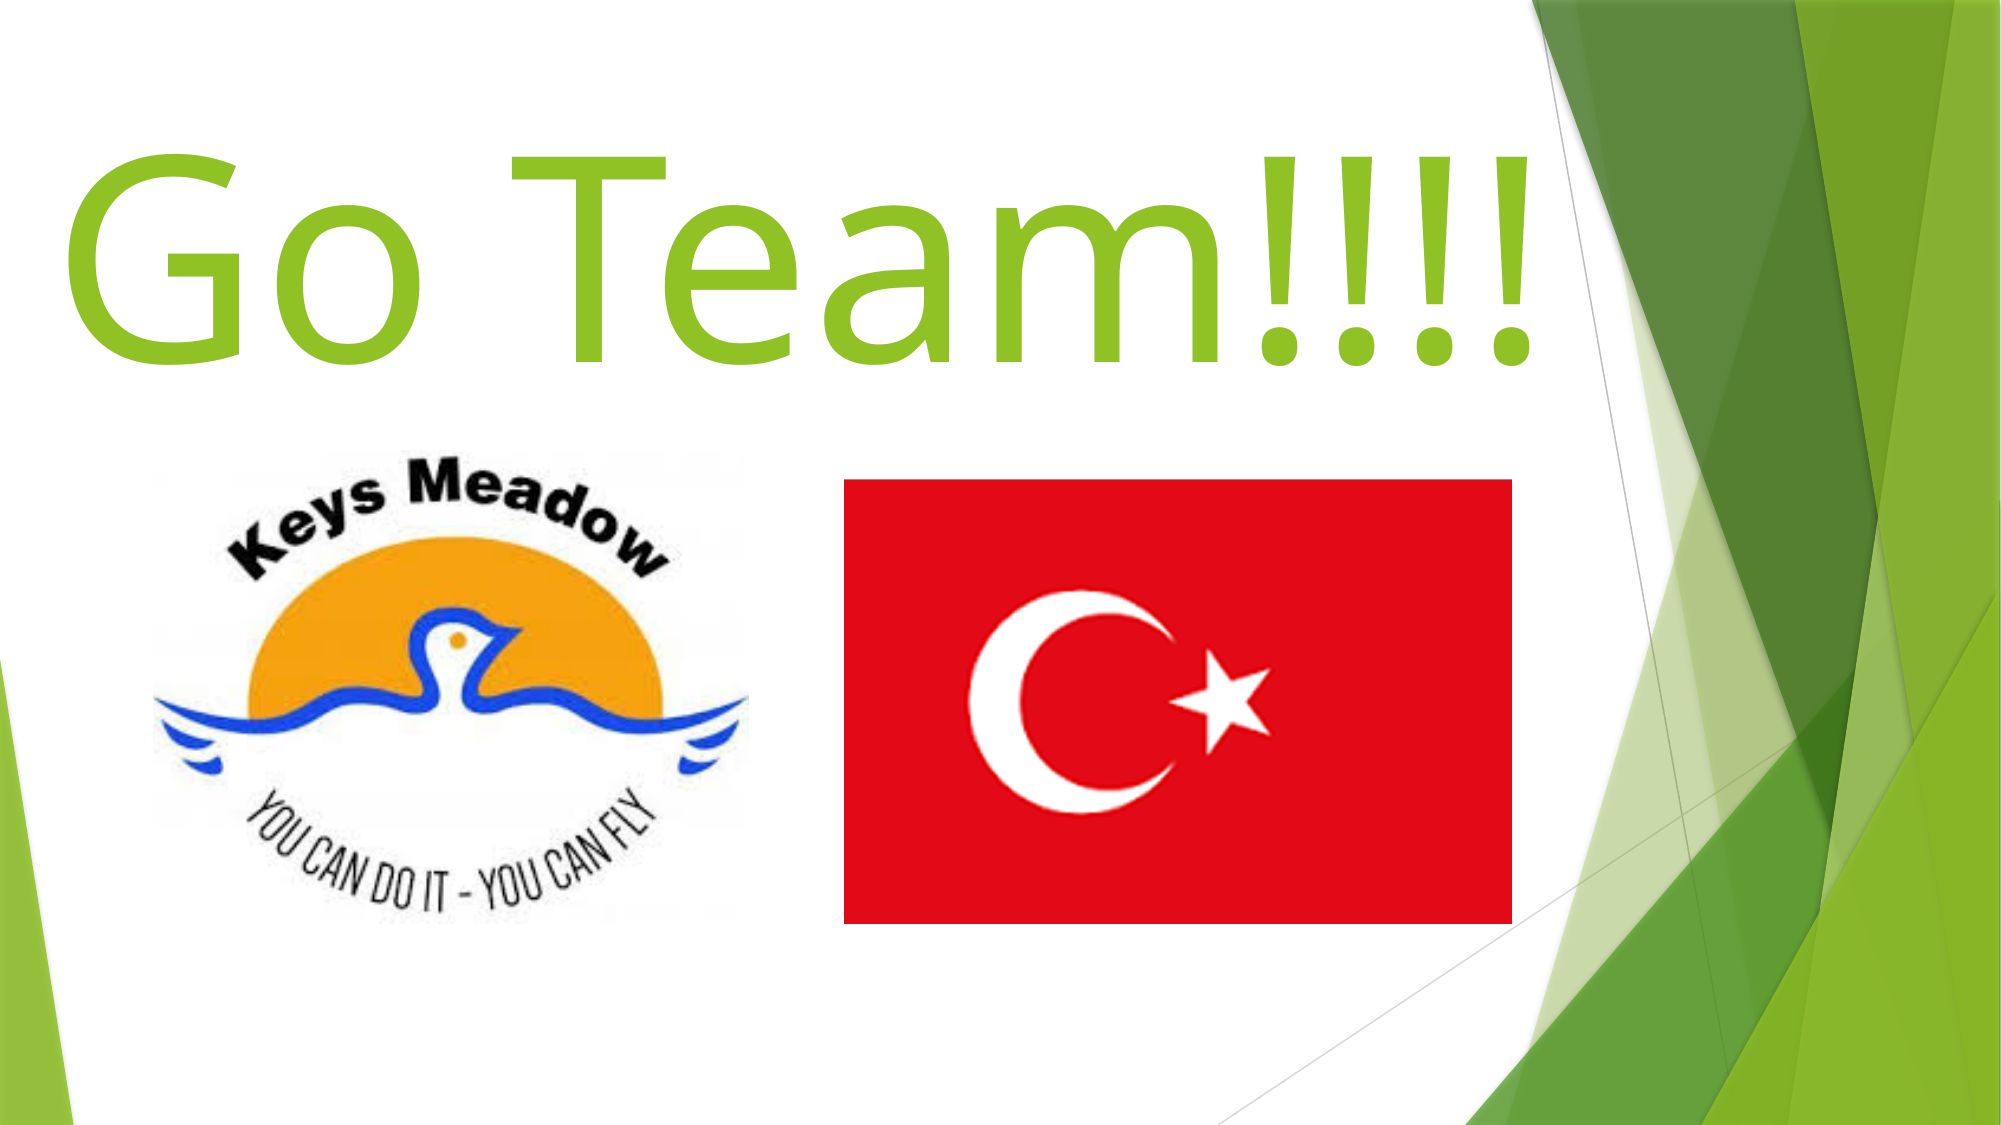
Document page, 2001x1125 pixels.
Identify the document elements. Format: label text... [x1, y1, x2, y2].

title Go Team!!!! [36, 67, 1886, 285]
picture [152, 202, 1512, 924]
